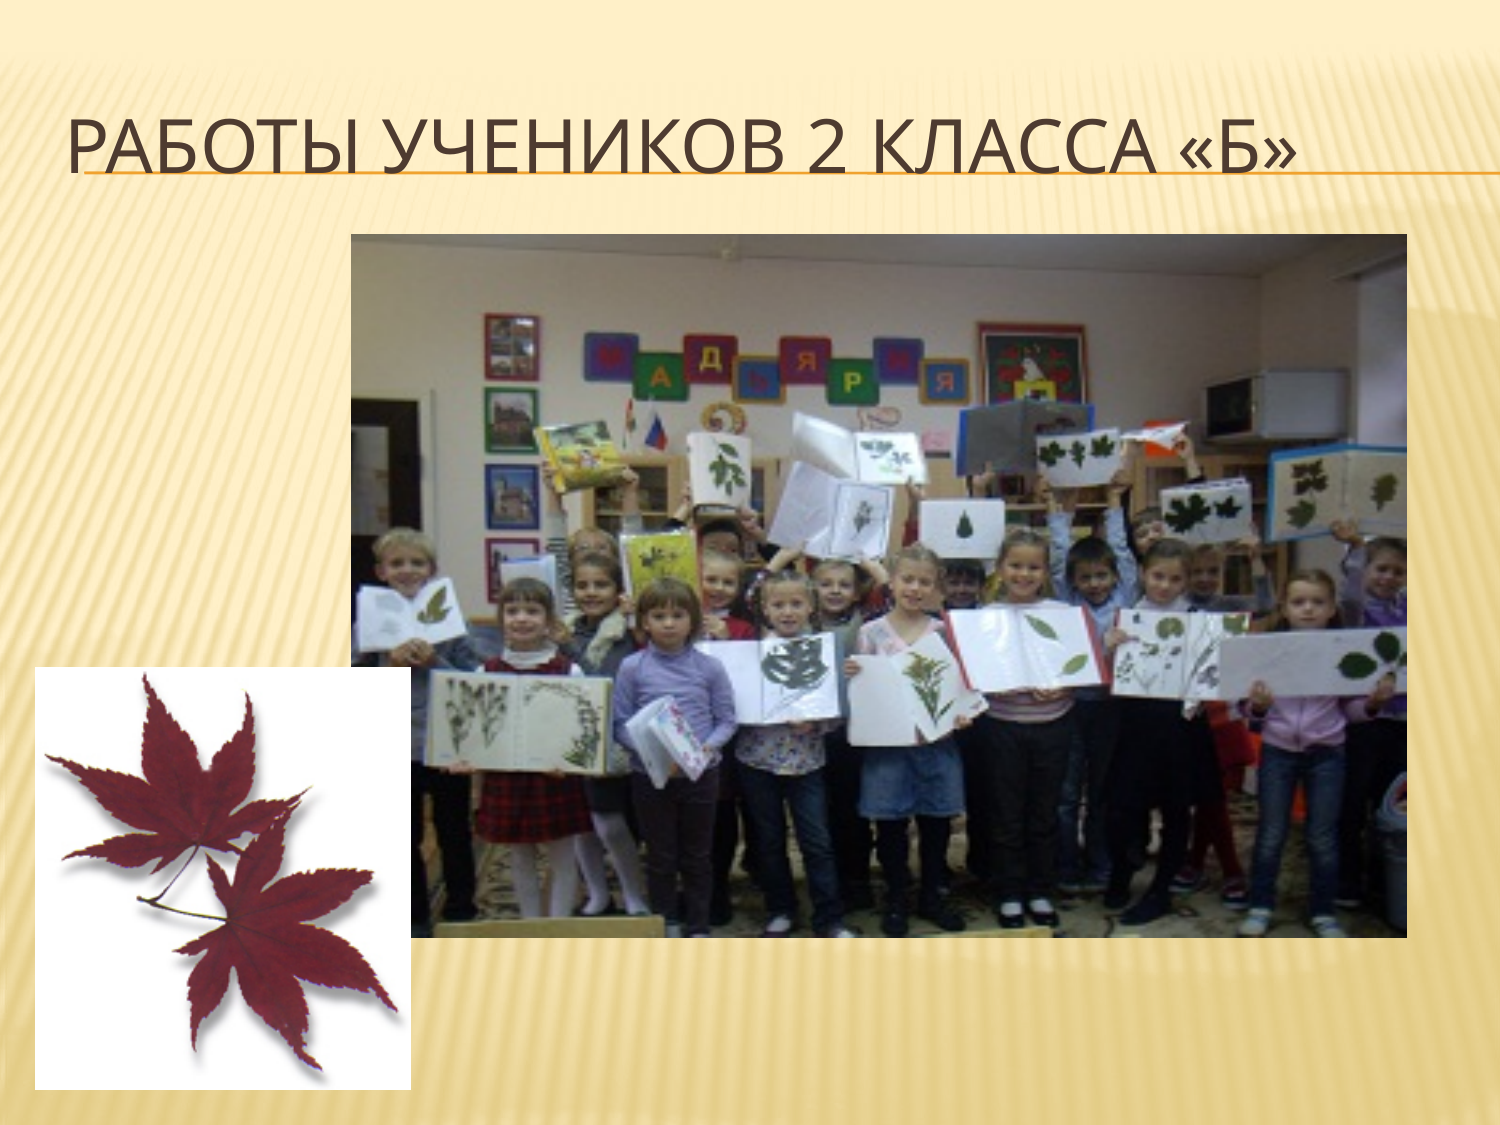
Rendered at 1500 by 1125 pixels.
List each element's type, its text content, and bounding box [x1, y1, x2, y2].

picture [34, 234, 1407, 1091]
title РАБОТЫ учеников 2 класса «Б» [49, 75, 1475, 213]
